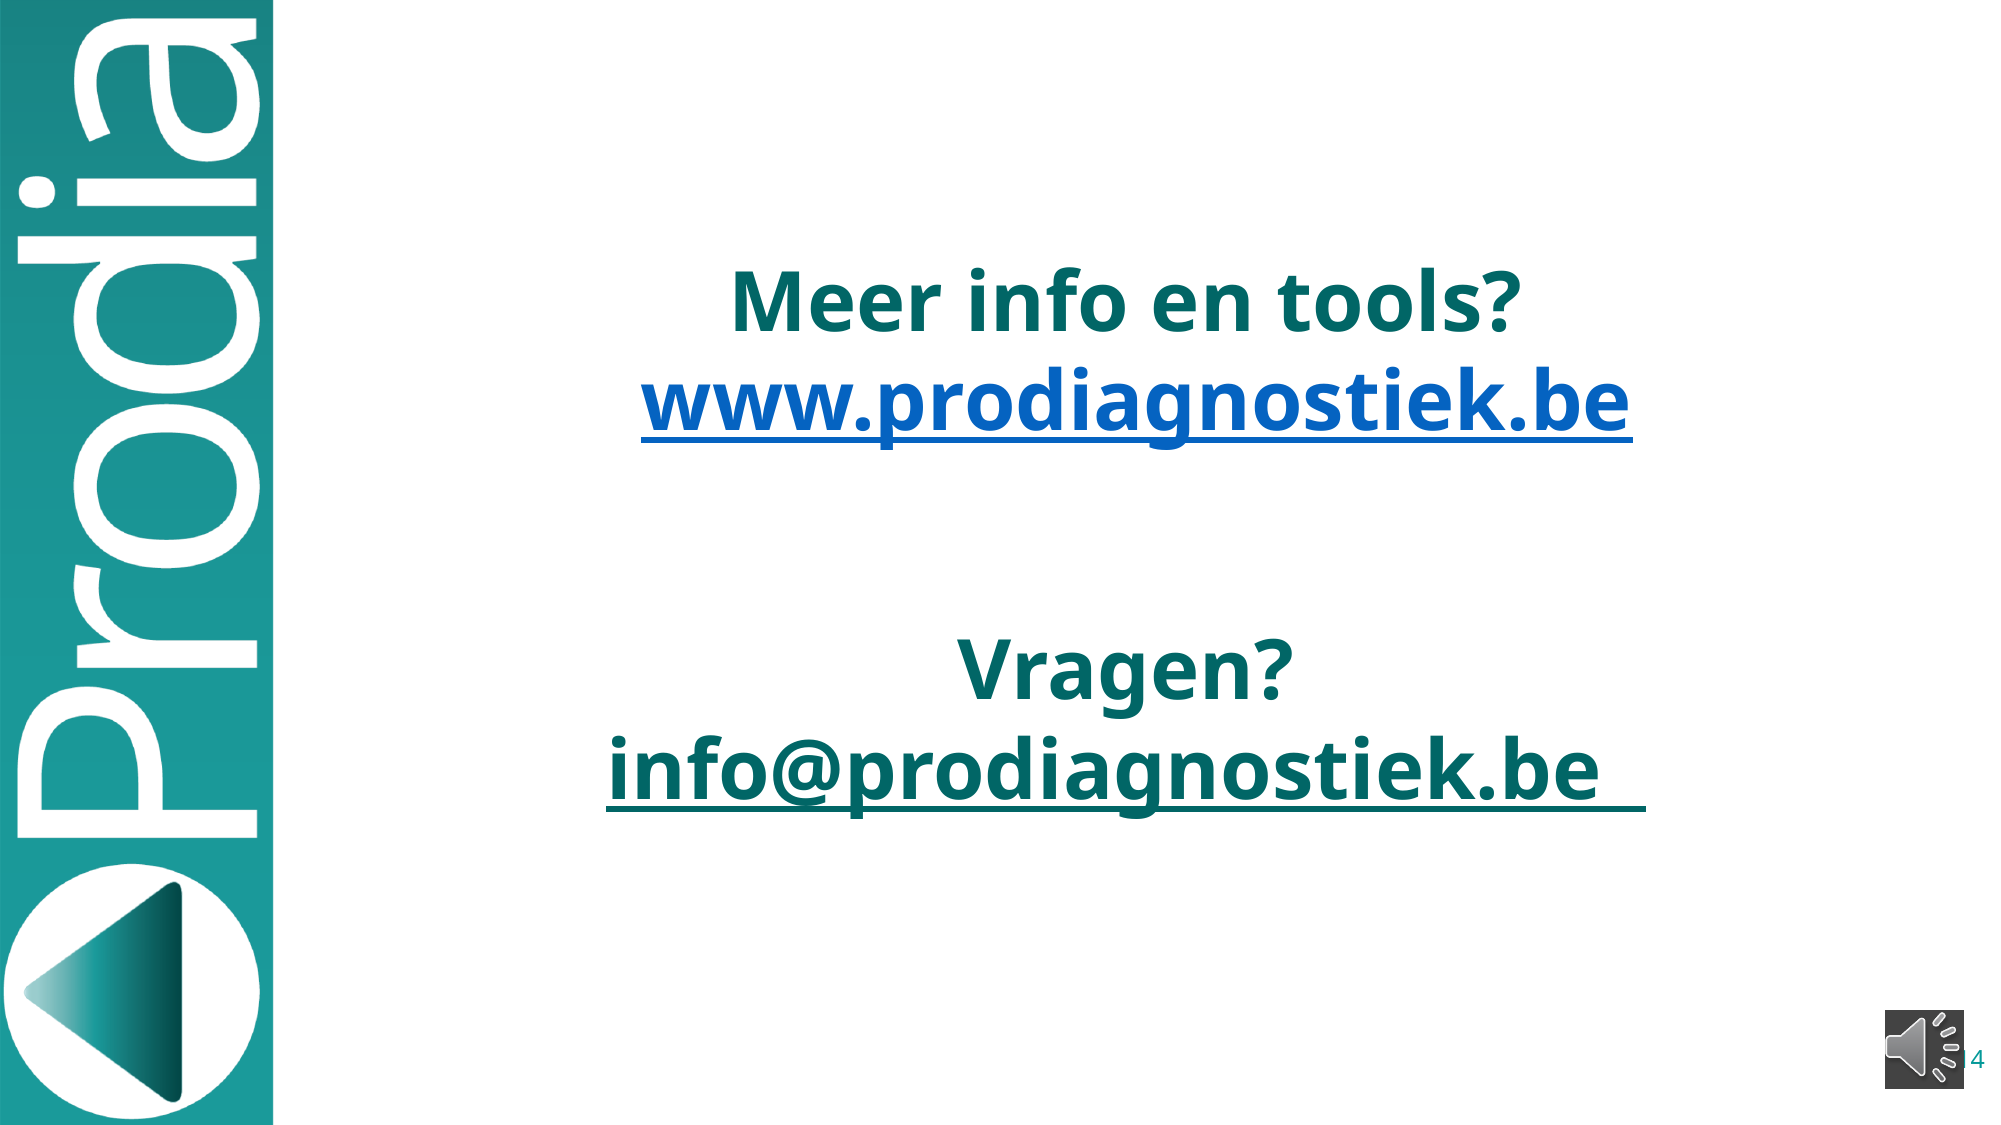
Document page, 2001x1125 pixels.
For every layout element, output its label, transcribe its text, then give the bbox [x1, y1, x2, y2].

slide_number 14 [1870, 1030, 2000, 1091]
text_box Meer info en tools? www.prodiagnostiek.be [273, 240, 2000, 514]
text_box Vragen? info@prodiagnostiek.be [273, 608, 2000, 882]
picture [1884, 1009, 1965, 1090]
picture [0, 0, 281, 1125]
